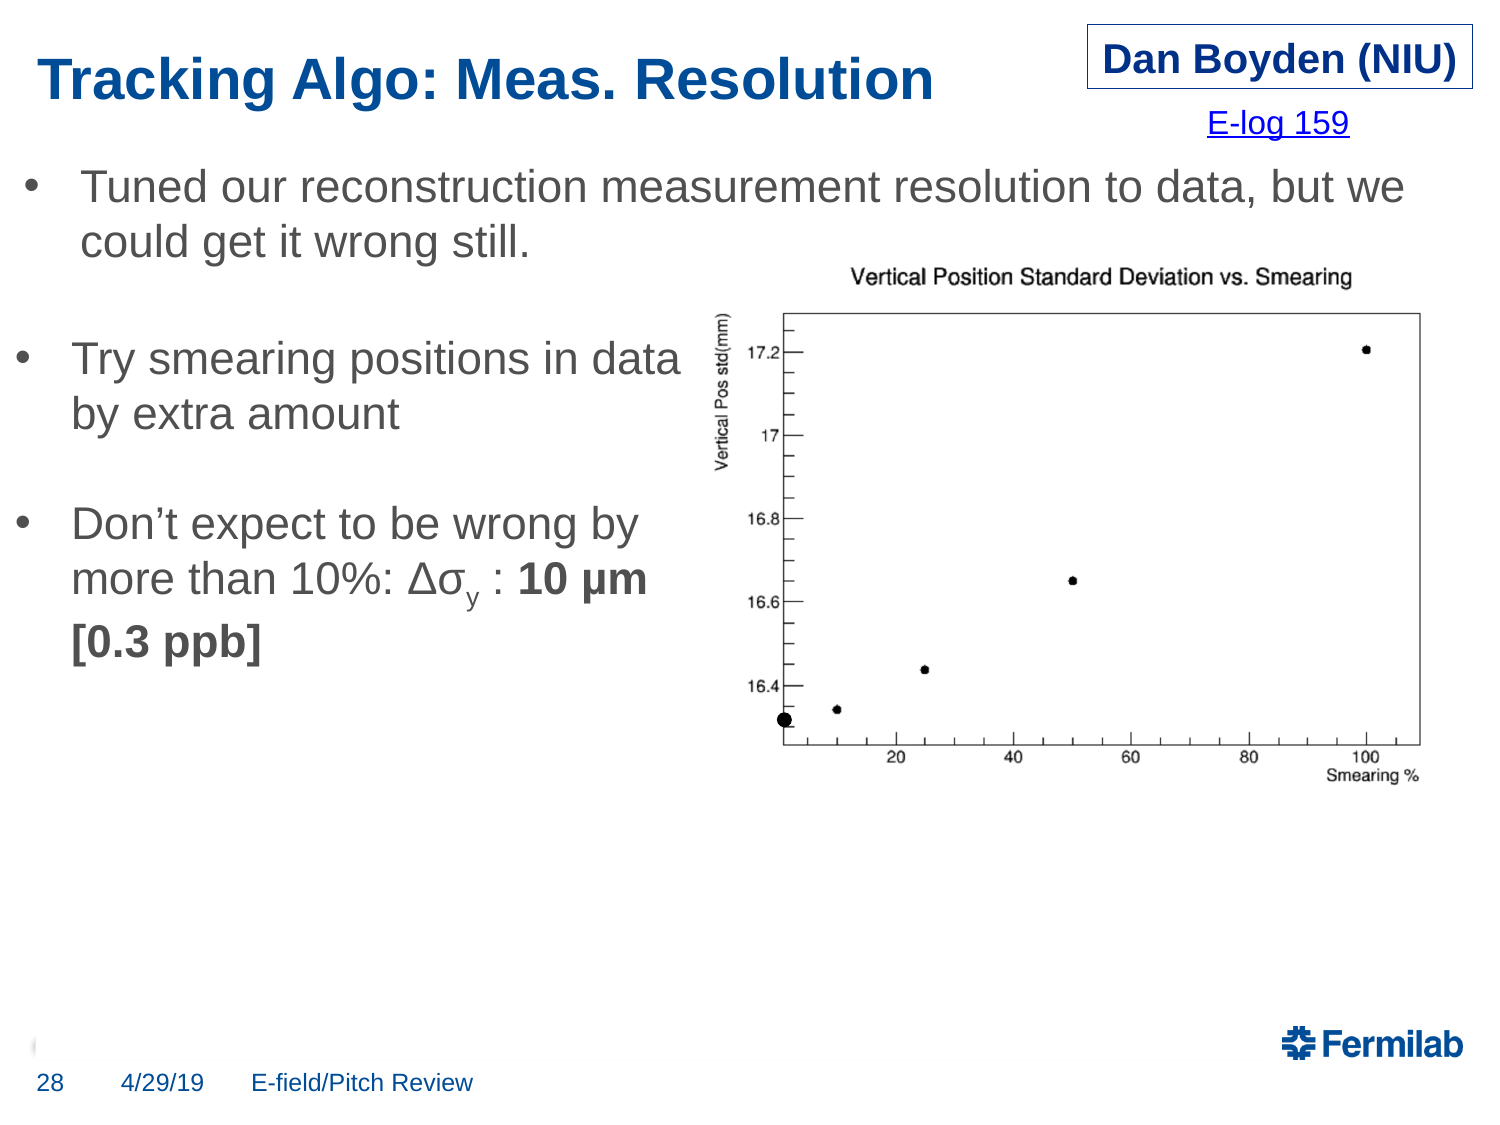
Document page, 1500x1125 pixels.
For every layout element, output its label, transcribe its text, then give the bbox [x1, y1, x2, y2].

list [701, 258, 1442, 792]
picture [1282, 1026, 1463, 1060]
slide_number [120, 1066, 232, 1107]
slide_number 28 [36, 1066, 105, 1106]
footer E-field/Pitch Review [251, 1066, 1279, 1107]
text_box E-log 159 [1145, 93, 1411, 149]
text_box Tuned our reconstruction measurement resolution to data, but we could get it wrong still. [8, 149, 1500, 384]
text_box Try smearing positions in data by extra amount Don’t expect to be wrong by more than 10%: Δσy : 10 µm [0.3 ppb] [0, 321, 696, 674]
text_box Dan Boyden (NIU) [1087, 24, 1473, 89]
title Tracking Algo: Meas. Resolution [37, 41, 1463, 112]
